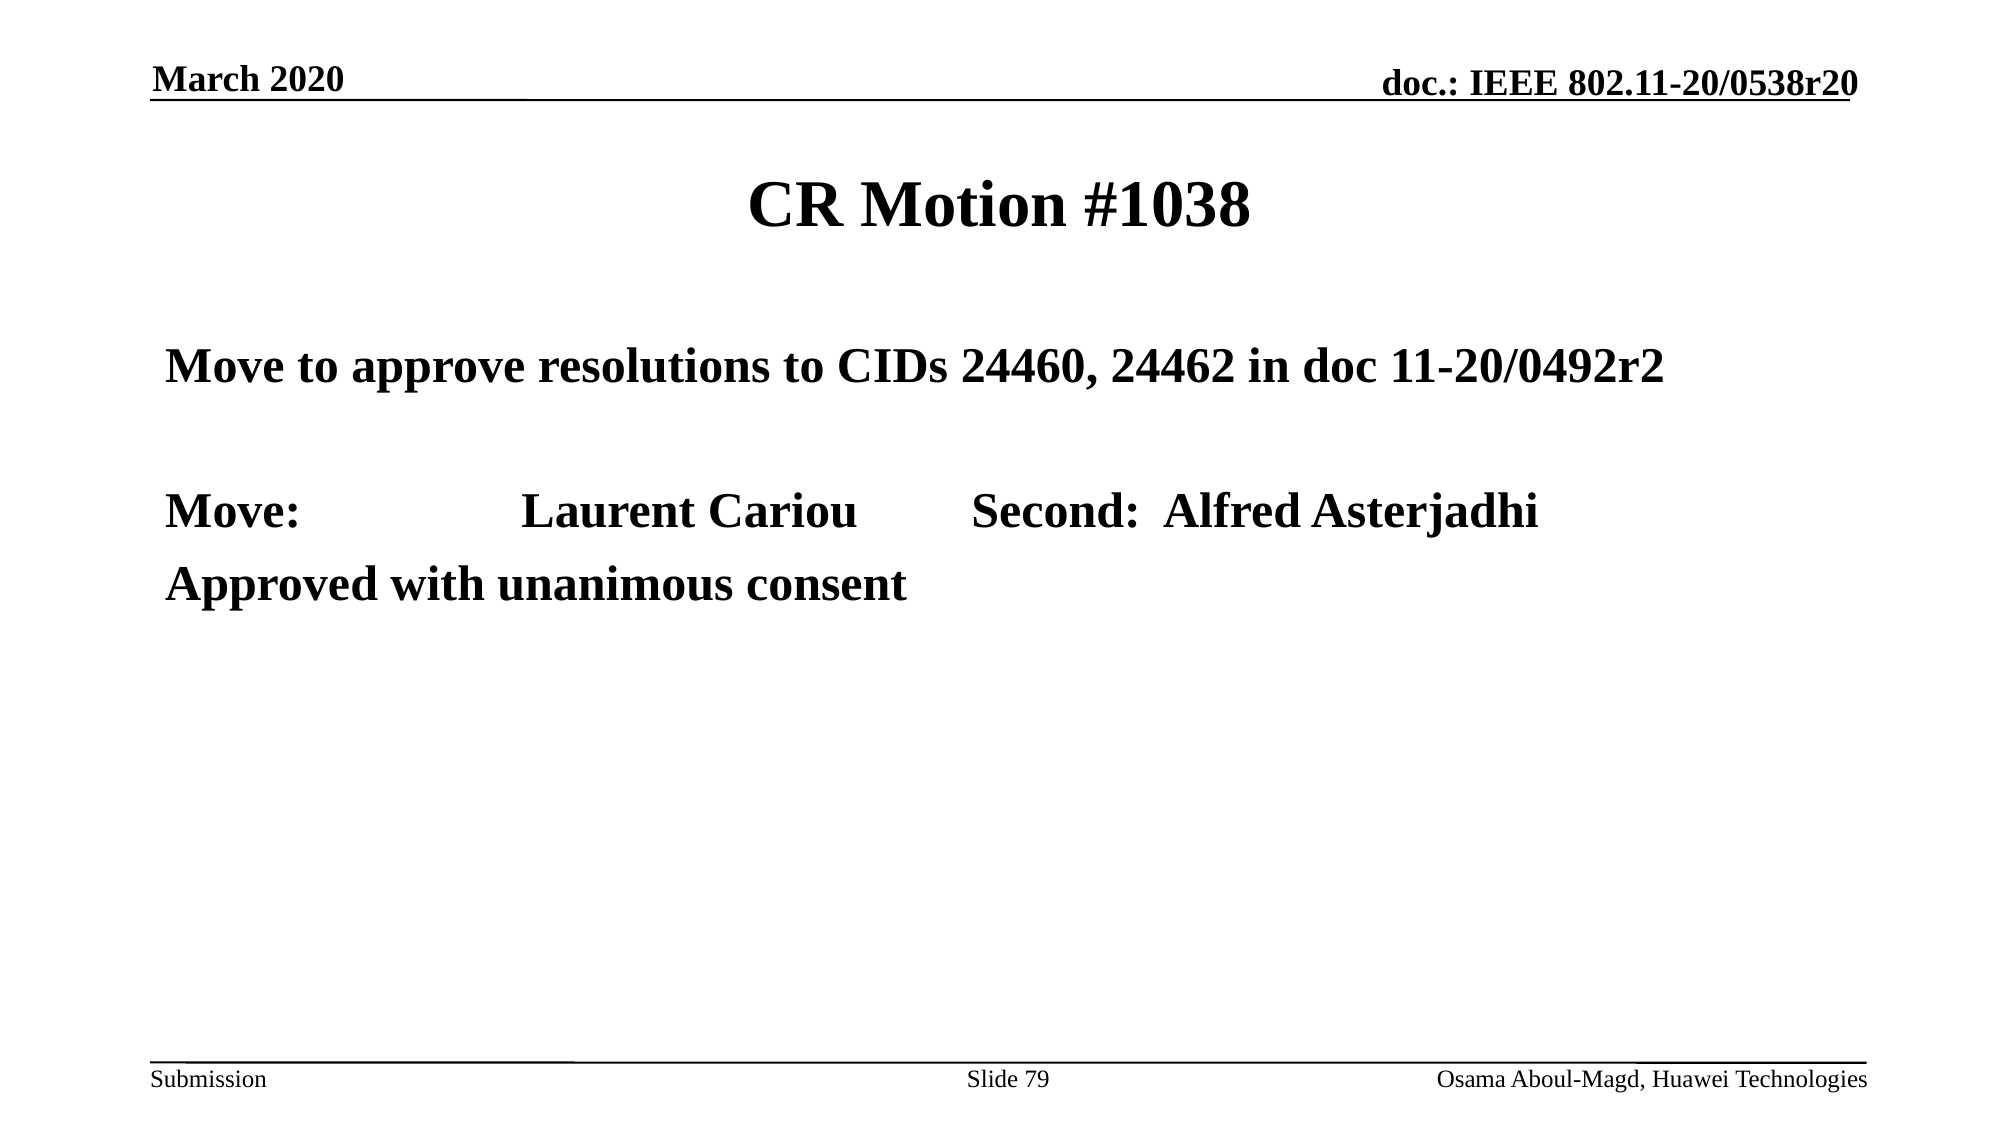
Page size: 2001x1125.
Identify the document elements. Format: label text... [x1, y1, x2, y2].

footer Osama Aboul-Magd, Huawei Technologies [1171, 1061, 1869, 1093]
slide_number Slide 79 [950, 1061, 1067, 1123]
title CR Motion #1038 [149, 112, 1850, 288]
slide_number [152, 54, 563, 100]
list Move to approve resolutions to CIDs 24460, 24462 in doc 11-20/0492r2 Move: Laurent Cariou Second: Alfred Asterjadhi Approved with unanimous consent [149, 324, 1850, 1000]
